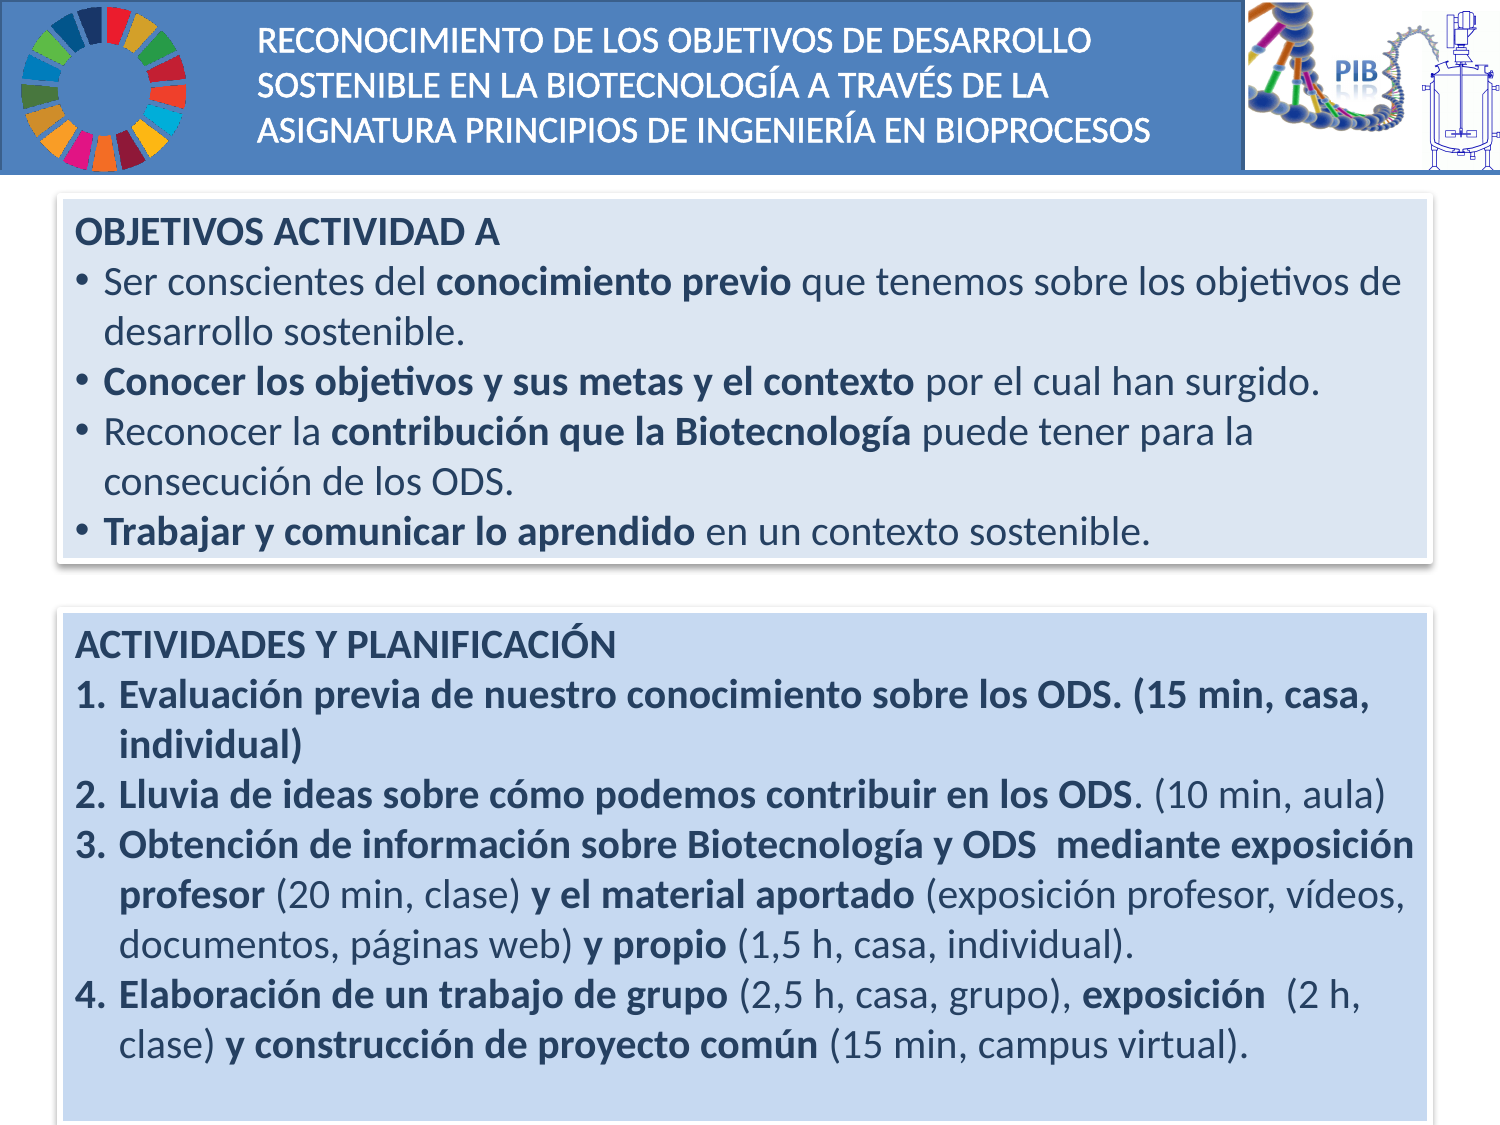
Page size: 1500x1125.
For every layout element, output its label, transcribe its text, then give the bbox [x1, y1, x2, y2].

text_box ACTIVIDADES Y PLANIFICACIÓN Evaluación previa de nuestro conocimiento sobre los ODS. (15 min, casa, individual) Lluvia de ideas sobre cómo podemos contribuir en los ODS. (10 min, aula) Obtención de información sobre Biotecnología y ODS mediante exposición profesor (20 min, clase) y el material aportado (exposición profesor, vídeos, documentos, páginas web) y propio (1,5 h, casa, individual). Elaboración de un trabajo de grupo (2,5 h, casa, grupo), exposición (2 h, clase) y construcción de proyecto común (15 min, campus virtual). [57, 607, 1433, 1125]
text_box OBJETIVOS ACTIVIDAD A Ser conscientes del conocimiento previo que tenemos sobre los objetivos de desarrollo sostenible. Conocer los objetivos y sus metas y el contexto por el cual han surgido. Reconocer la contribución que la Biotecnología puede tener para la consecución de los ODS. Trabajar y comunicar lo aprendido en un contexto sostenible. [57, 193, 1433, 564]
picture [17, 3, 190, 176]
